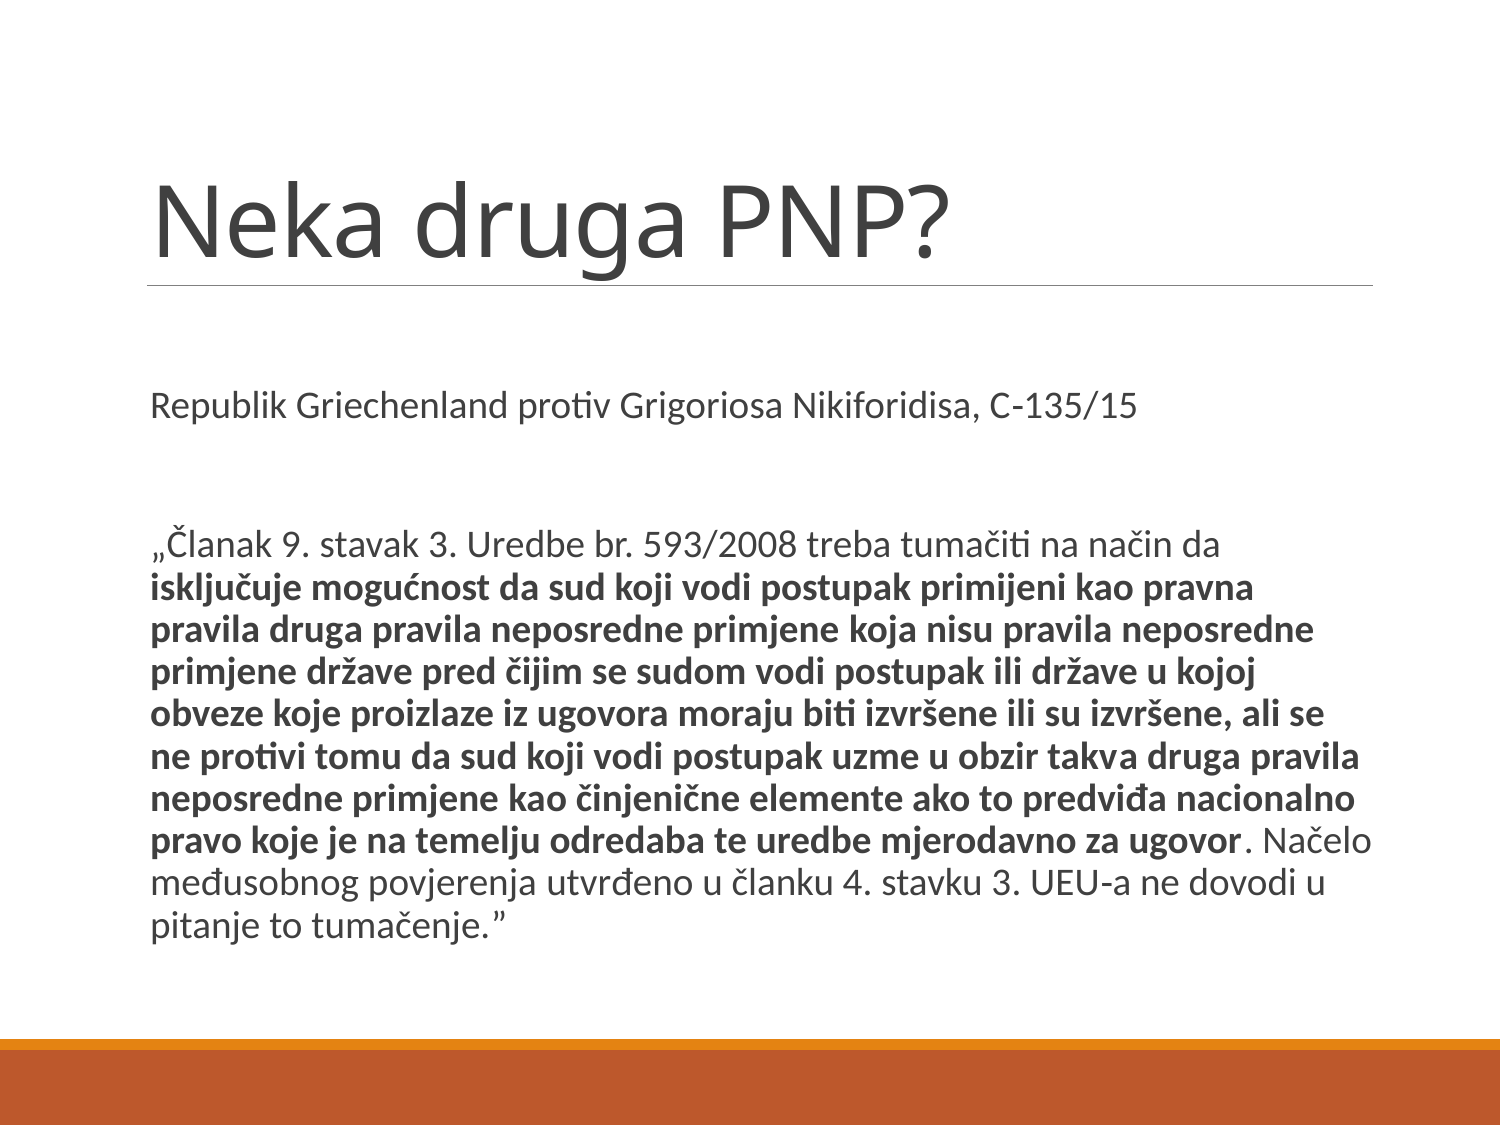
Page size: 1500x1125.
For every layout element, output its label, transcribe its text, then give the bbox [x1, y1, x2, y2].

title Neka druga PNP? [135, 47, 1373, 285]
list Republik Griechenland protiv Grigoriosa Nikiforidisa, C‑135/15 „Članak 9. stavak 3. Uredbe br. 593/2008 treba tumačiti na način da isključuje mogućnost da sud koji vodi postupak primijeni kao pravna pravila druga pravila neposredne primjene koja nisu pravila neposredne primjene države pred čijim se sudom vodi postupak ili države u kojoj obveze koje proizlaze iz ugovora moraju biti izvršene ili su izvršene, ali se ne protivi tomu da sud koji vodi postupak uzme u obzir takva druga pravila neposredne primjene kao činjenične elemente ako to predviđa nacionalno pravo koje je na temelju odredaba te uredbe mjerodavno za ugovor. Načelo međusobnog povjerenja utvrđeno u članku 4. stavku 3. UEU‑a ne dovodi u pitanje to tumačenje.” [135, 302, 1373, 963]
